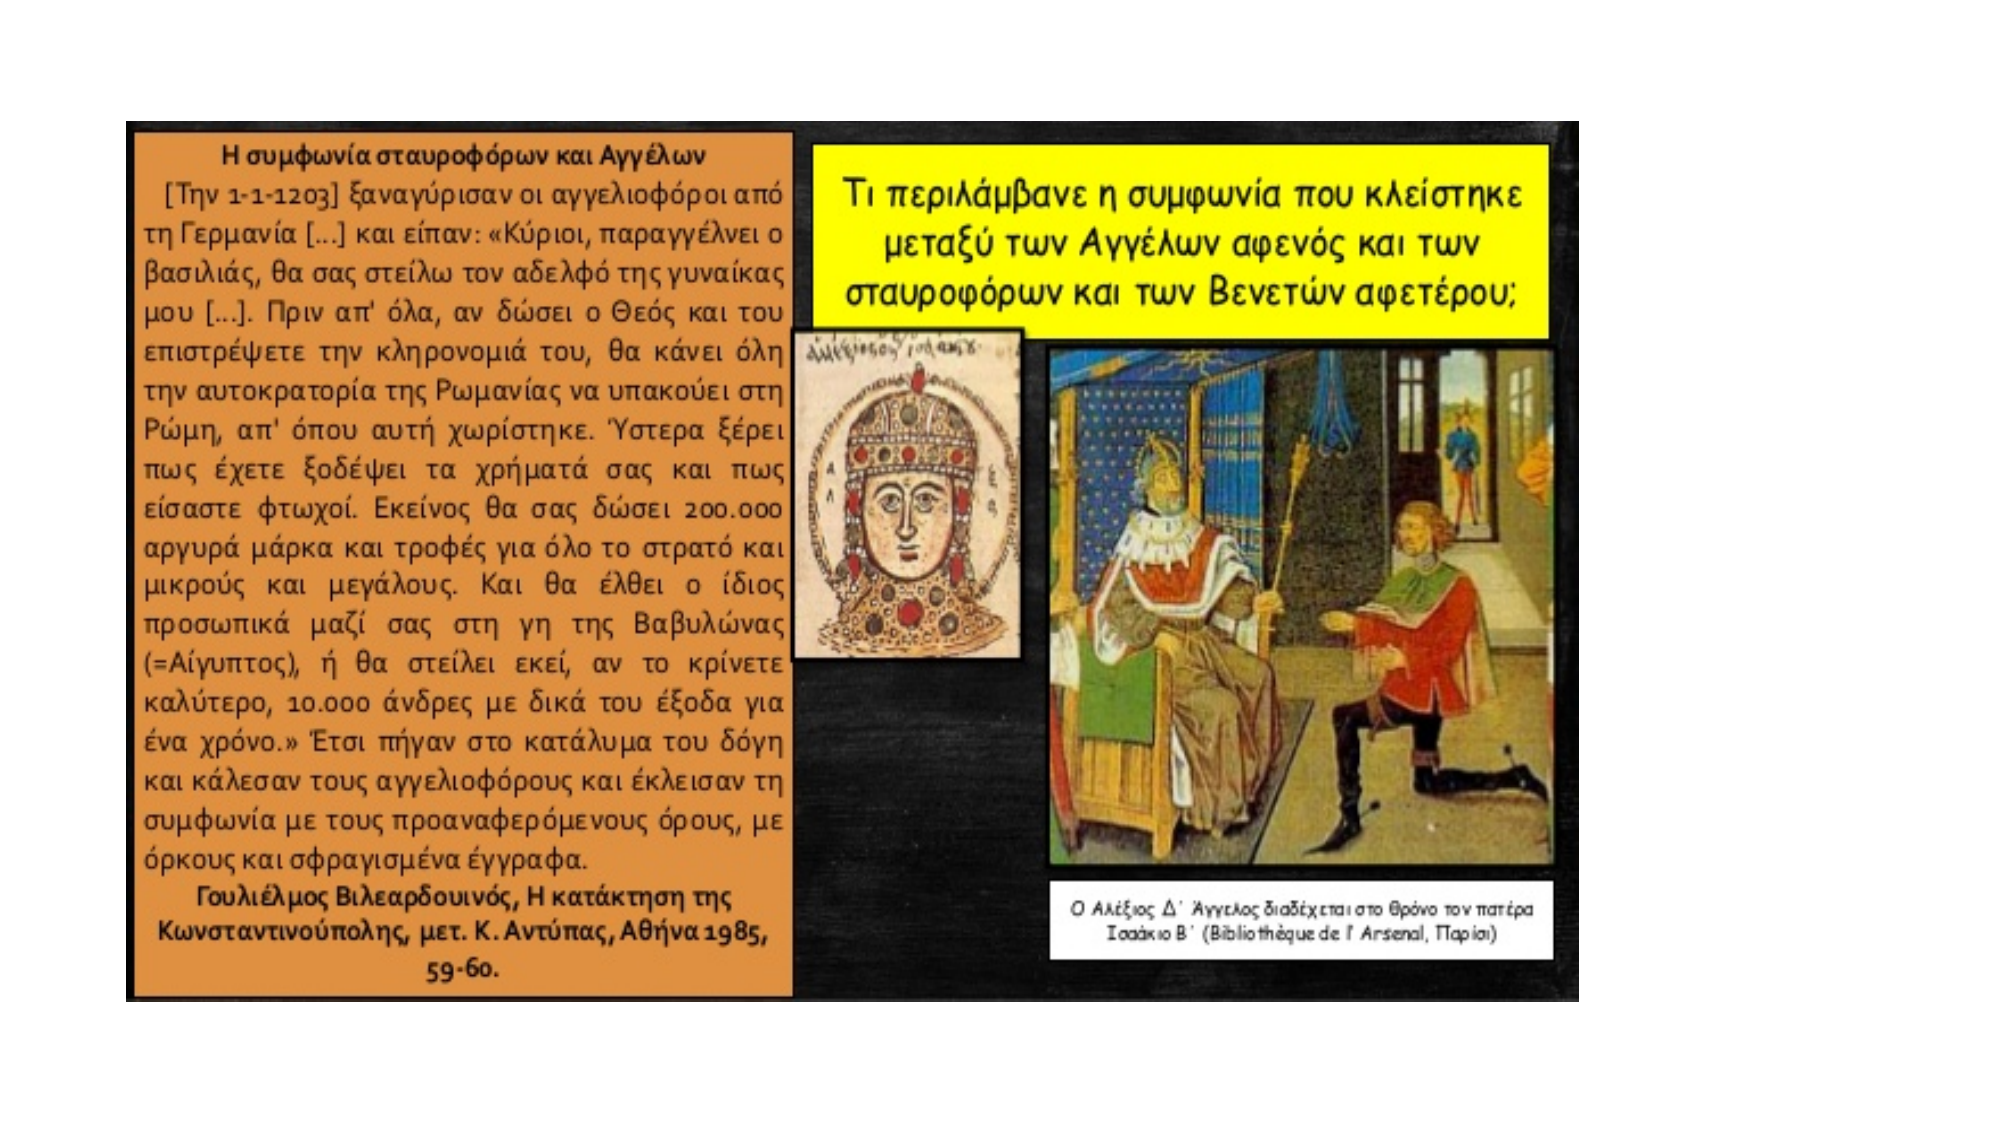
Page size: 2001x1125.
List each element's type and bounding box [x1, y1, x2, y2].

picture [126, 121, 1579, 1002]
